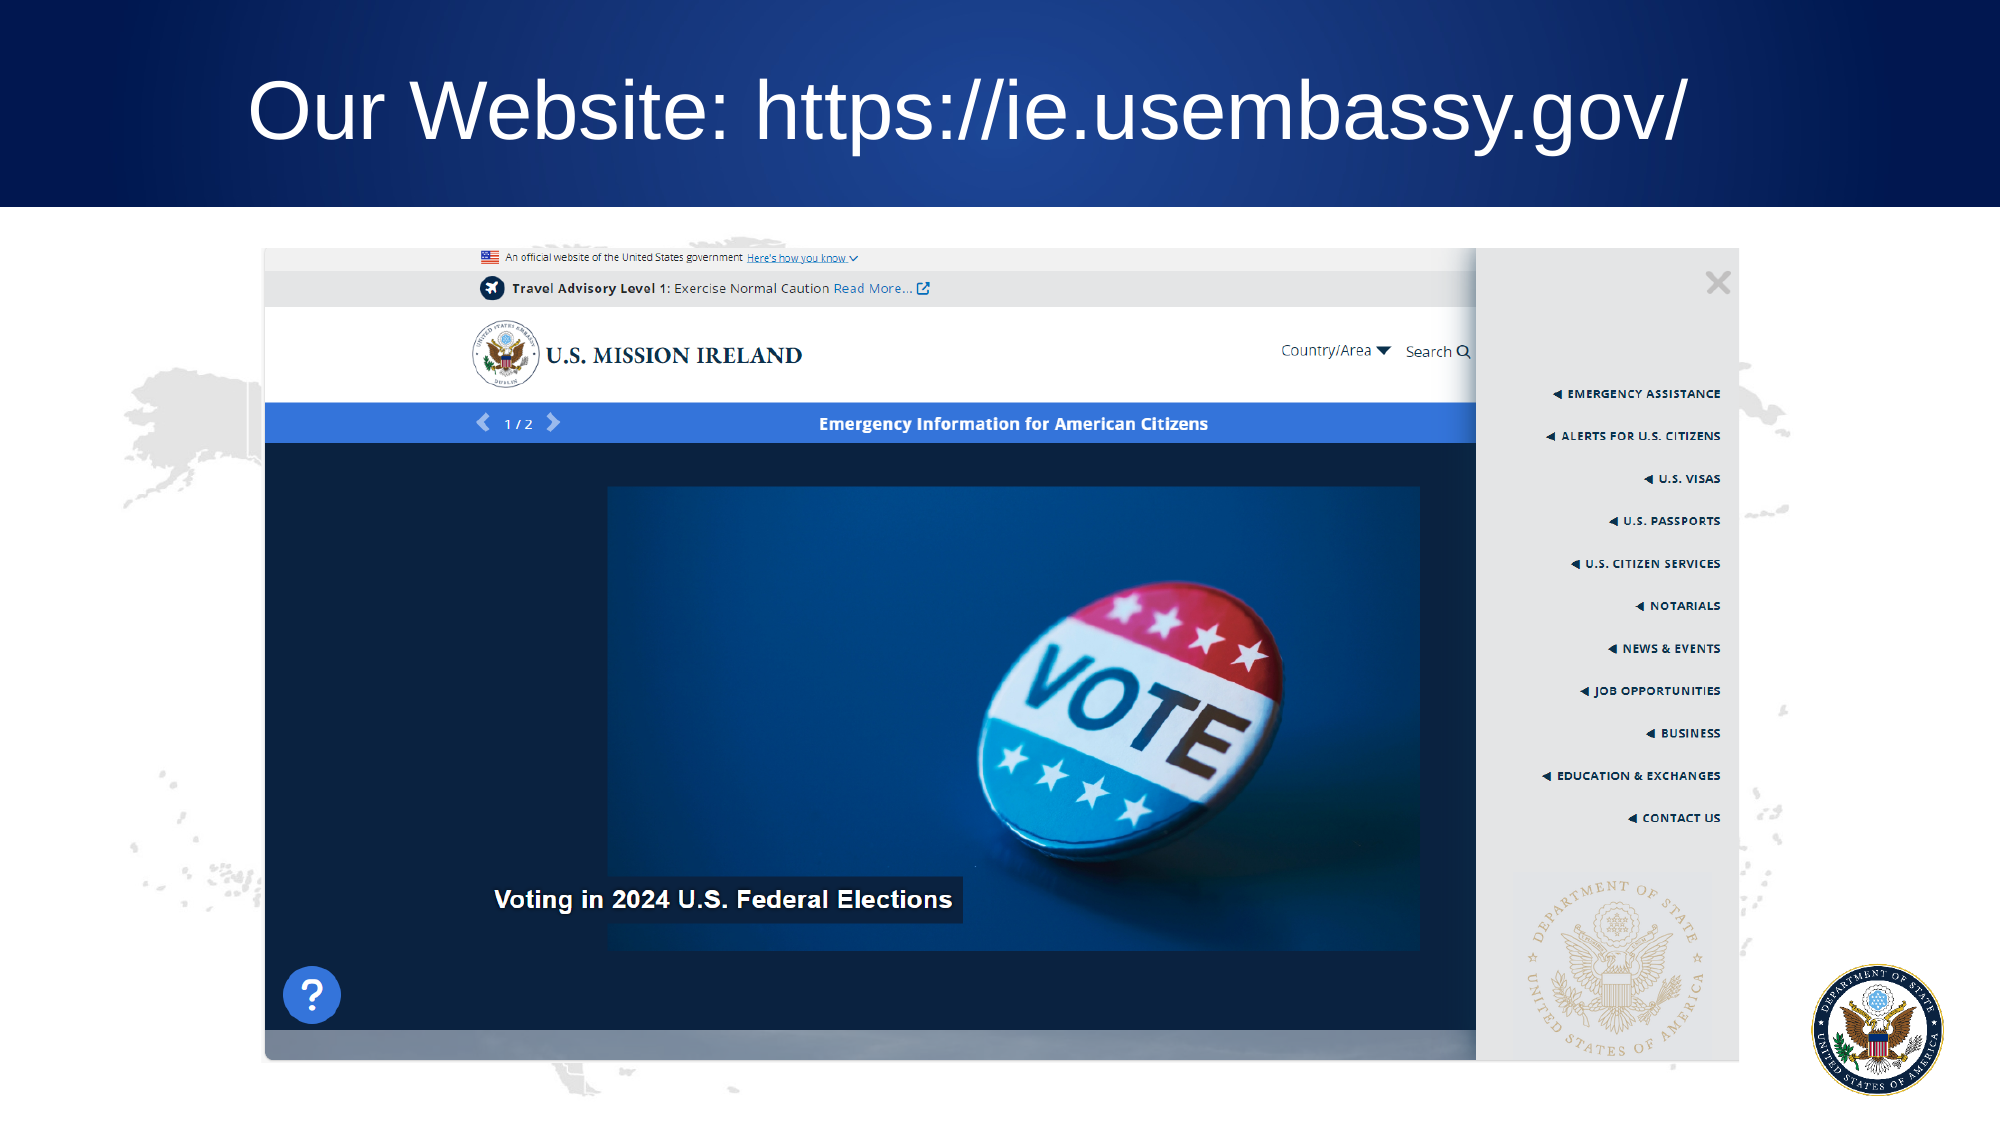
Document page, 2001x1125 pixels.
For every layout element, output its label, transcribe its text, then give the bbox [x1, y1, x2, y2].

text_box Our Website: https://ie.usembassy.gov/ [86, 12, 1850, 200]
picture [111, 213, 1794, 1102]
picture [1811, 963, 1944, 1096]
picture [0, 0, 2000, 207]
